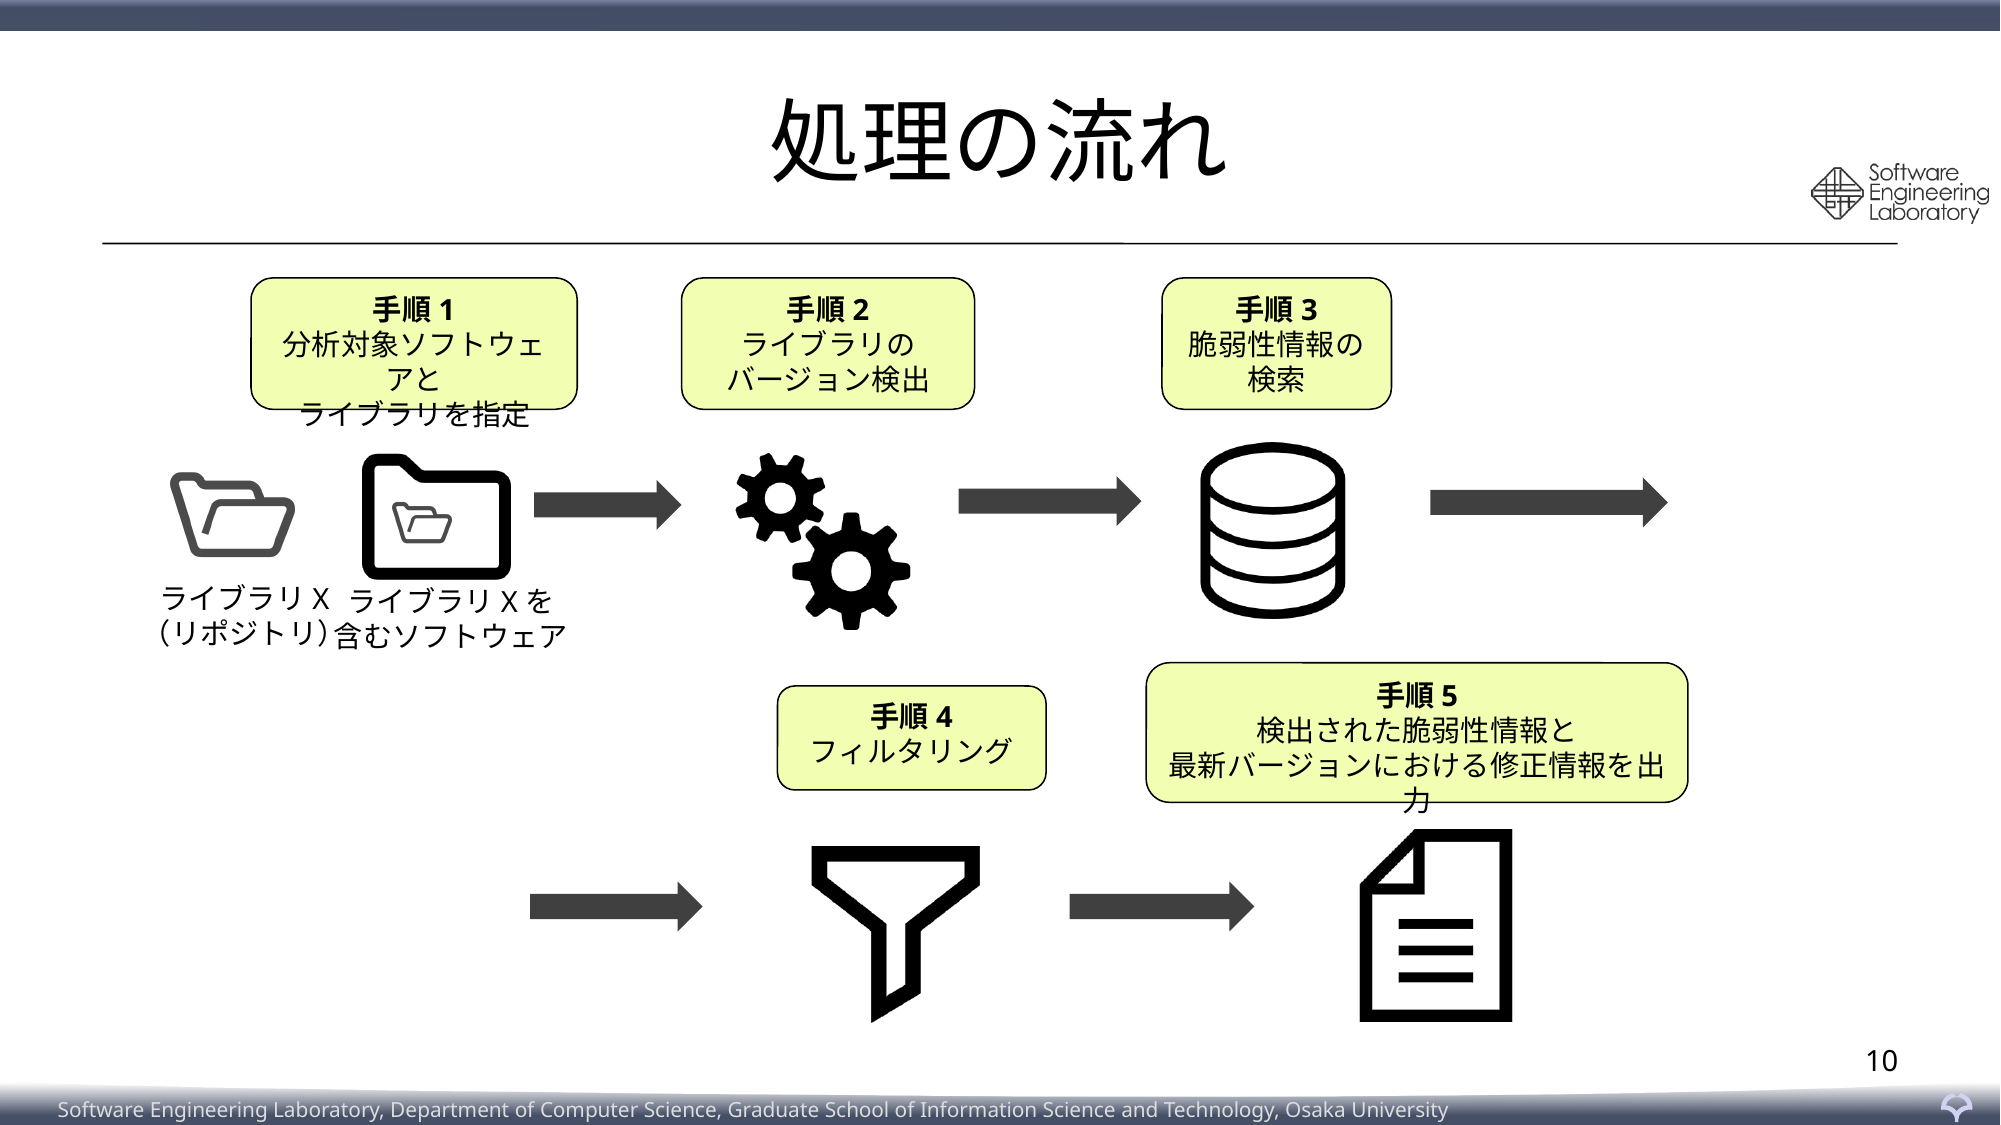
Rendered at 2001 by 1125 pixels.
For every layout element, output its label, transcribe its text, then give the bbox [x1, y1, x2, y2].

picture [807, 846, 984, 1023]
picture [0, 0, 2000, 31]
picture [1898, 163, 1989, 224]
text_box [532, 477, 684, 532]
text_box 手順2 ライブラリの バージョン検出 [681, 277, 975, 410]
text_box 手順3 脆弱性情報の検索 [1161, 277, 1392, 410]
text_box ライブラリX （リポジトリ） [127, 572, 356, 658]
picture [0, 1082, 2000, 1125]
text_box [956, 474, 1144, 529]
picture [361, 442, 511, 591]
title 処理の流れ [99, 44, 1898, 233]
slide_number 10 [1661, 1034, 1914, 1083]
picture [1338, 829, 1532, 1022]
text_box [1428, 475, 1670, 530]
text_box 手順5 検出された脆弱性情報と 最新バージョンにおける修正情報を出力 [1146, 662, 1688, 803]
text_box [1067, 879, 1257, 934]
text_box ライブラリXを 含むソフトウェア [319, 576, 583, 661]
picture [170, 451, 295, 577]
text_box 手順1 分析対象ソフトウェアと ライブラリを指定 [250, 277, 578, 410]
text_box [528, 879, 705, 934]
text_box 手順4 フィルタリング [777, 685, 1047, 790]
picture [734, 453, 911, 630]
picture [1184, 442, 1362, 619]
